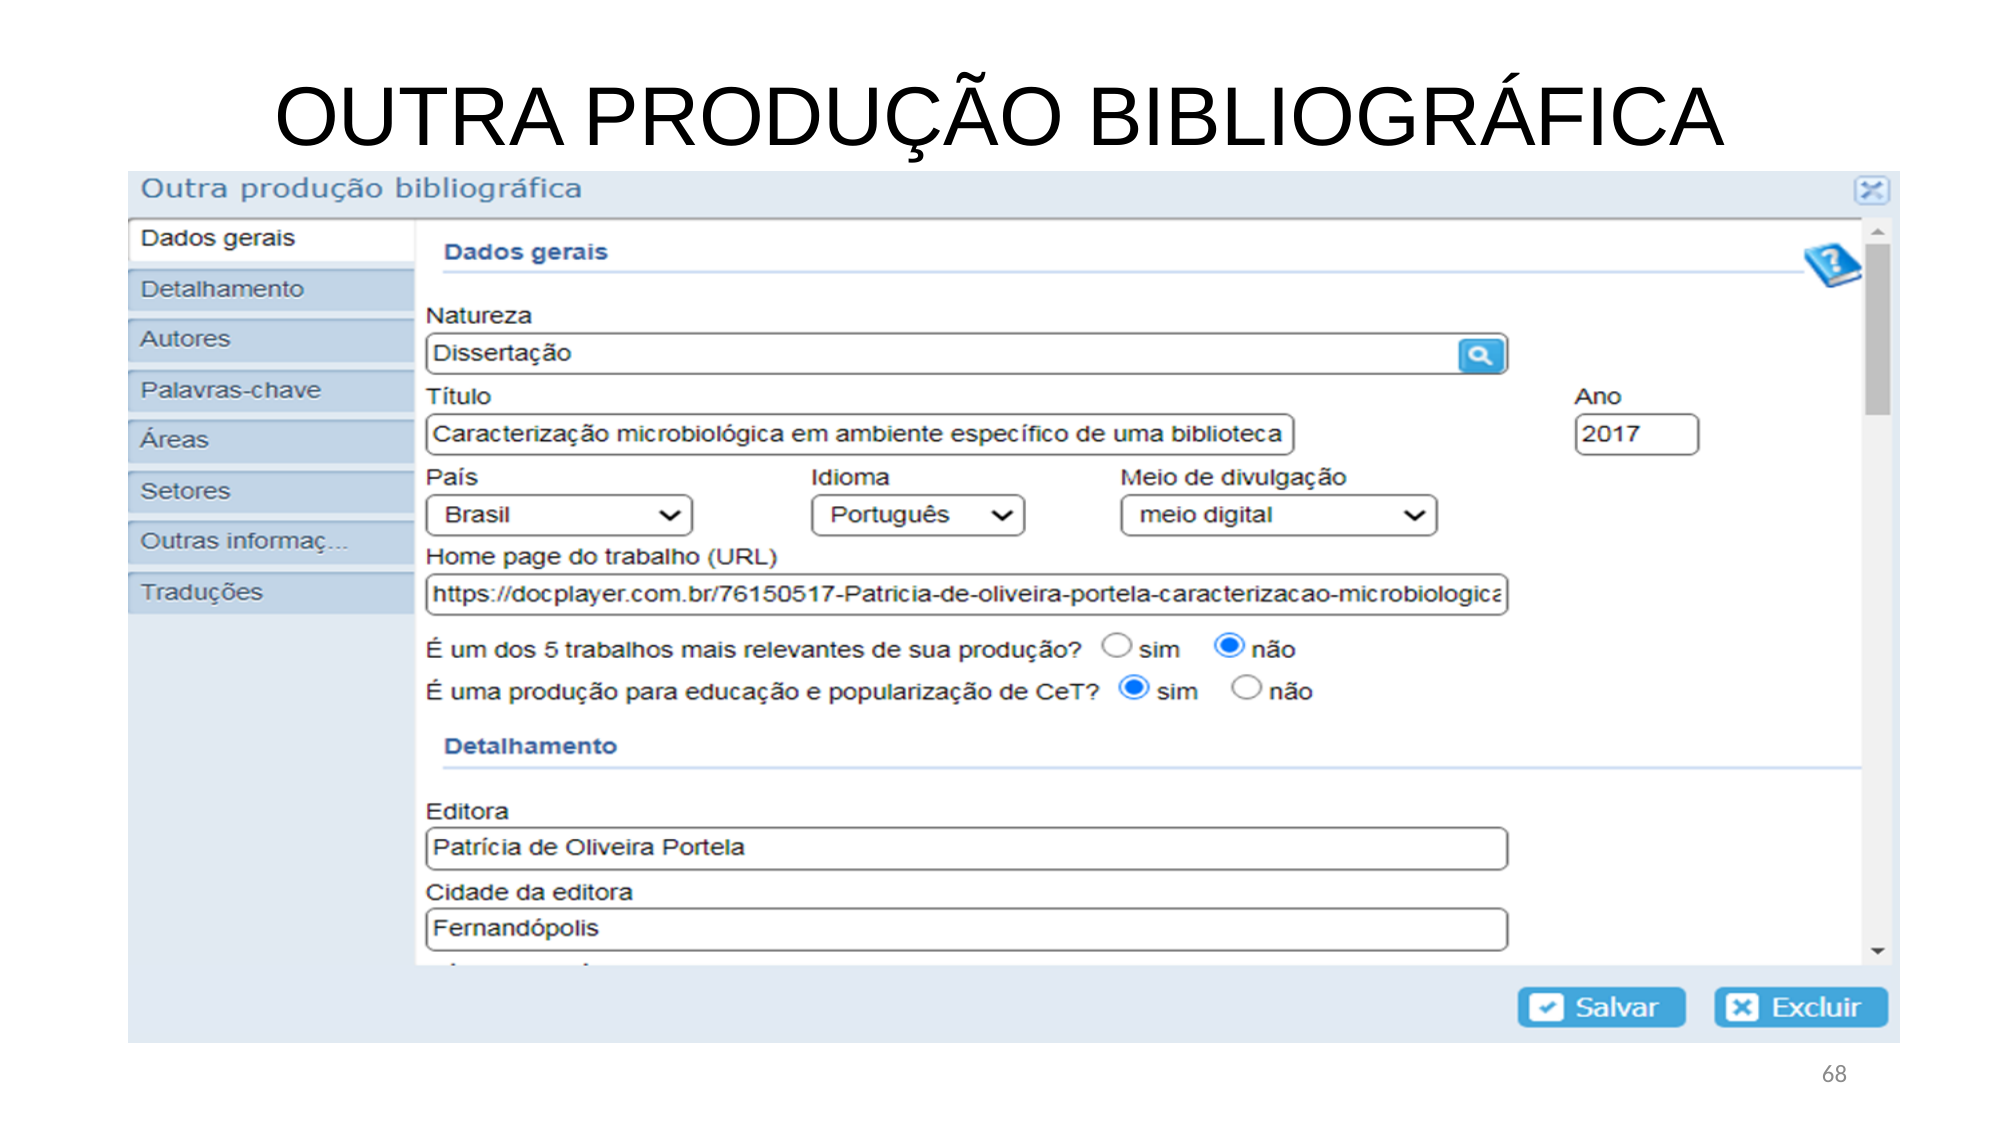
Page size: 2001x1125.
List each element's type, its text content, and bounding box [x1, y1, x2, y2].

text_box OUTRA PRODUÇÃO BIBLIOGRÁFICA [0, 55, 2000, 170]
slide_number 68 [1412, 1043, 1863, 1103]
picture [0, 0, 2001, 1125]
